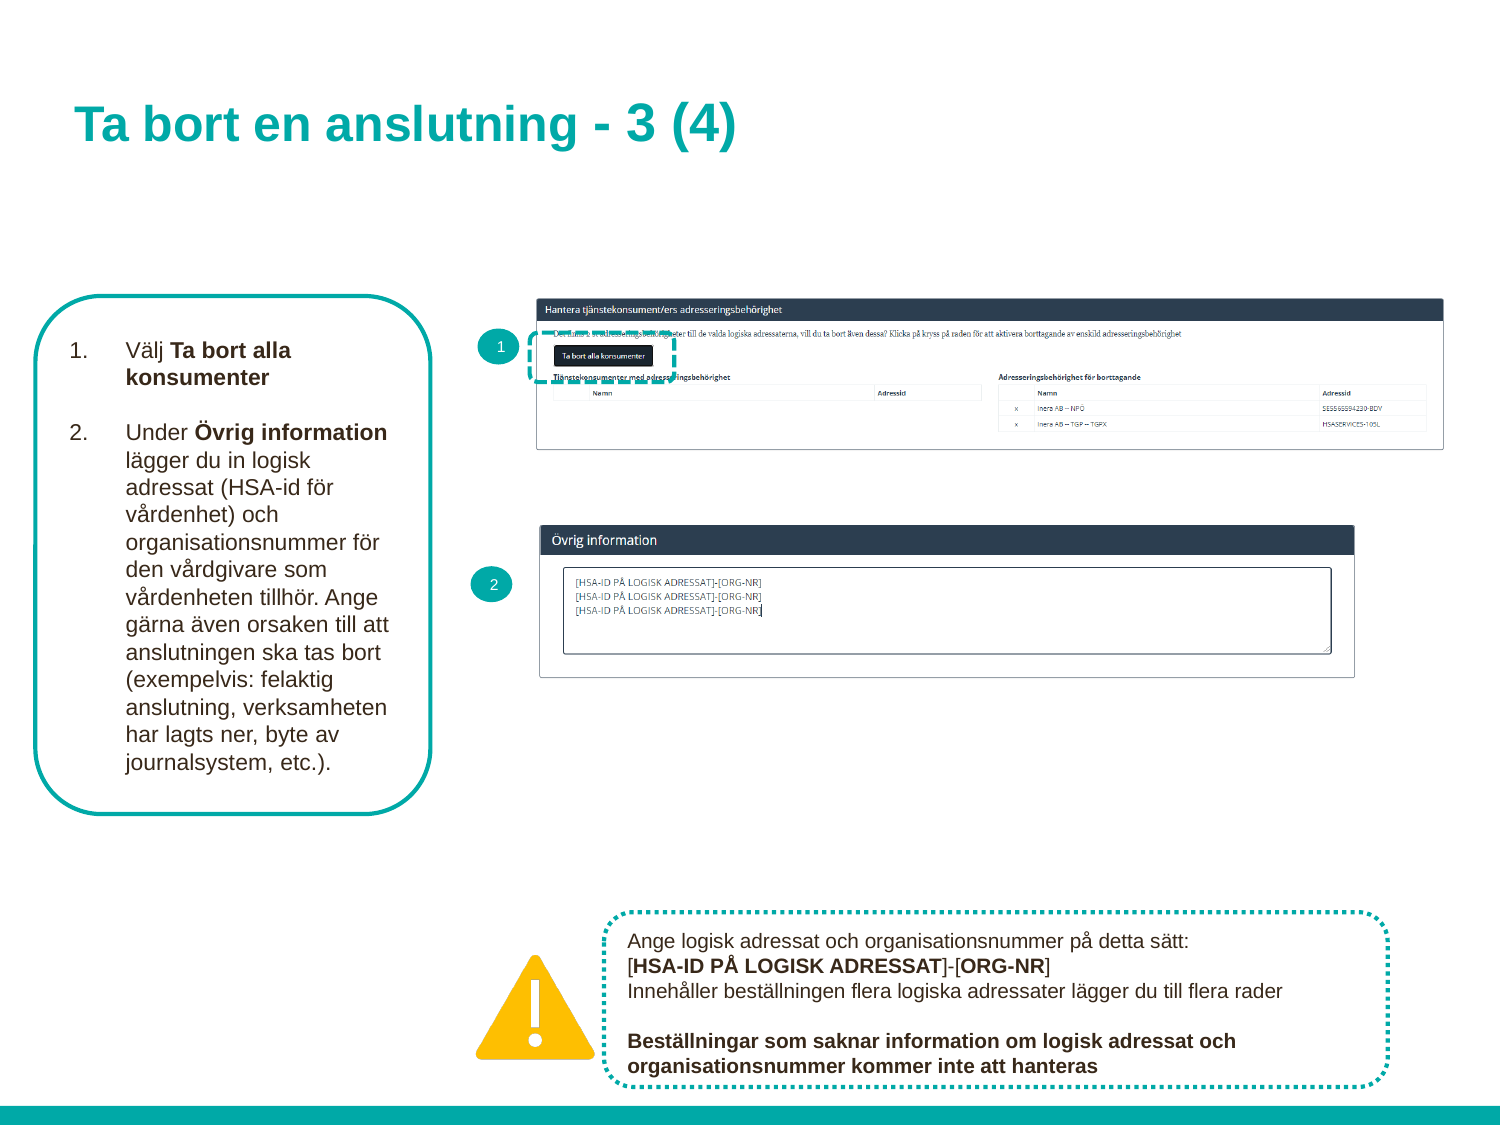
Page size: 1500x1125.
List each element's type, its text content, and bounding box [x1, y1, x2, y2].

text_box Ange logisk adressat och organisationsnummer på detta sätt: [HSA-ID PÅ LOGISK ADRESSAT]-[ORG-NR] Innehåller beställningen flera logiska adressater lägger du till flera rader Beställningar som saknar information om logisk adressat och organisationsnummer kommer inte att hanteras [601, 910, 1390, 1090]
picture [468, 940, 602, 1074]
picture [536, 521, 1358, 681]
picture [534, 295, 1448, 454]
text_box 2 [470, 566, 513, 603]
picture [1234, 1087, 1241, 1105]
text_box 1 [477, 328, 520, 365]
title Ta bort en anslutning - 3 (4) [58, 63, 1388, 161]
text_box Välj Ta bort alla konsumenter Under Övrig information lägger du in logisk adressat (HSA-id för vårdenhet) och organisationsnummer för den vårdgivare som vårdenheten tillhör. Ange gärna även orsaken till att anslutningen ska tas bort (exempelvis: felaktig anslutning, verksamheten har lagts ner, byte av journalsystem, etc.). [35, 295, 431, 815]
